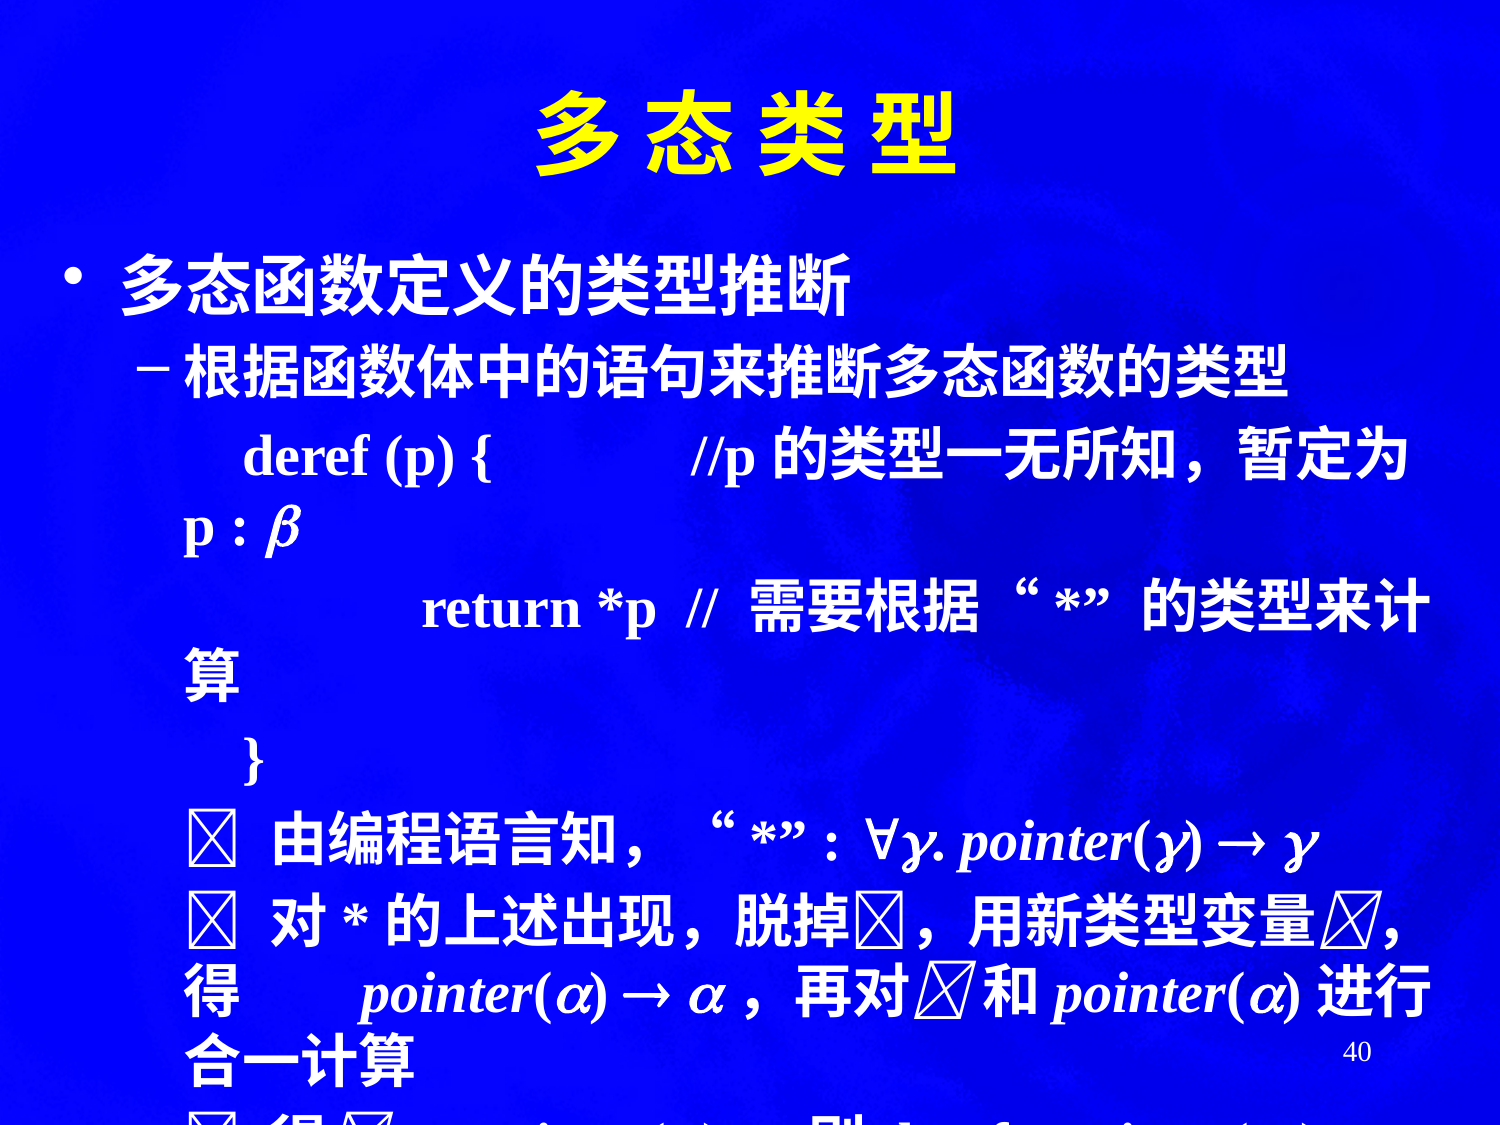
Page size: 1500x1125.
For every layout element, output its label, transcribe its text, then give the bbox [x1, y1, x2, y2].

picture [0, 0, 1500, 1125]
list 多态函数定义的类型推断 根据函数体中的语句来推断多态函数的类型 deref (p) { //p的类型一无所知，暂定为p :  return *p // 需要根据“*” 的类型来计算 }  由编程语言知，“*” : . pointer()    对*的上述出现，脱掉，用新类型变量，得 pointer()  ，再对 和pointer()进行合一计算  得 = pointer() ，则deref : pointer( )    再戴上，得deref : . pointer( )   [47, 236, 1465, 1087]
slide_number 40 [1074, 1025, 1388, 1100]
title 多 态 类 型 [37, 37, 1455, 227]
